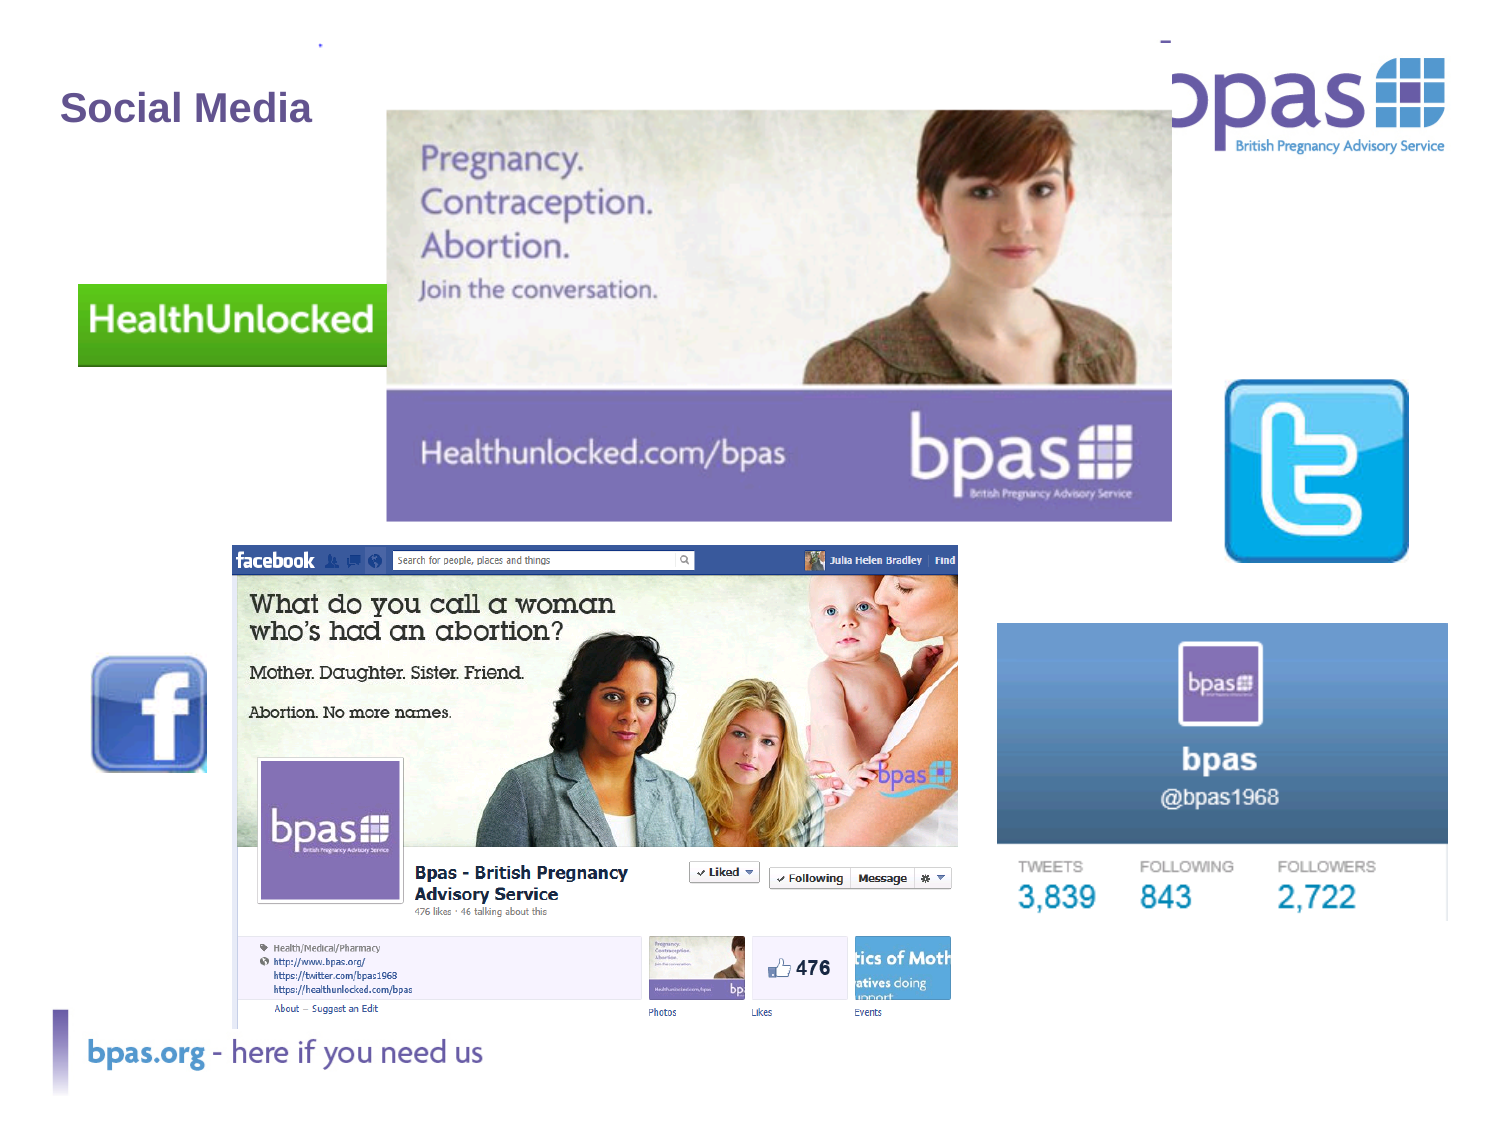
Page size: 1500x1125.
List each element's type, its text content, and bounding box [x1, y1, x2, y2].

title Social Media [44, 44, 315, 168]
picture [10, 0, 1488, 1123]
